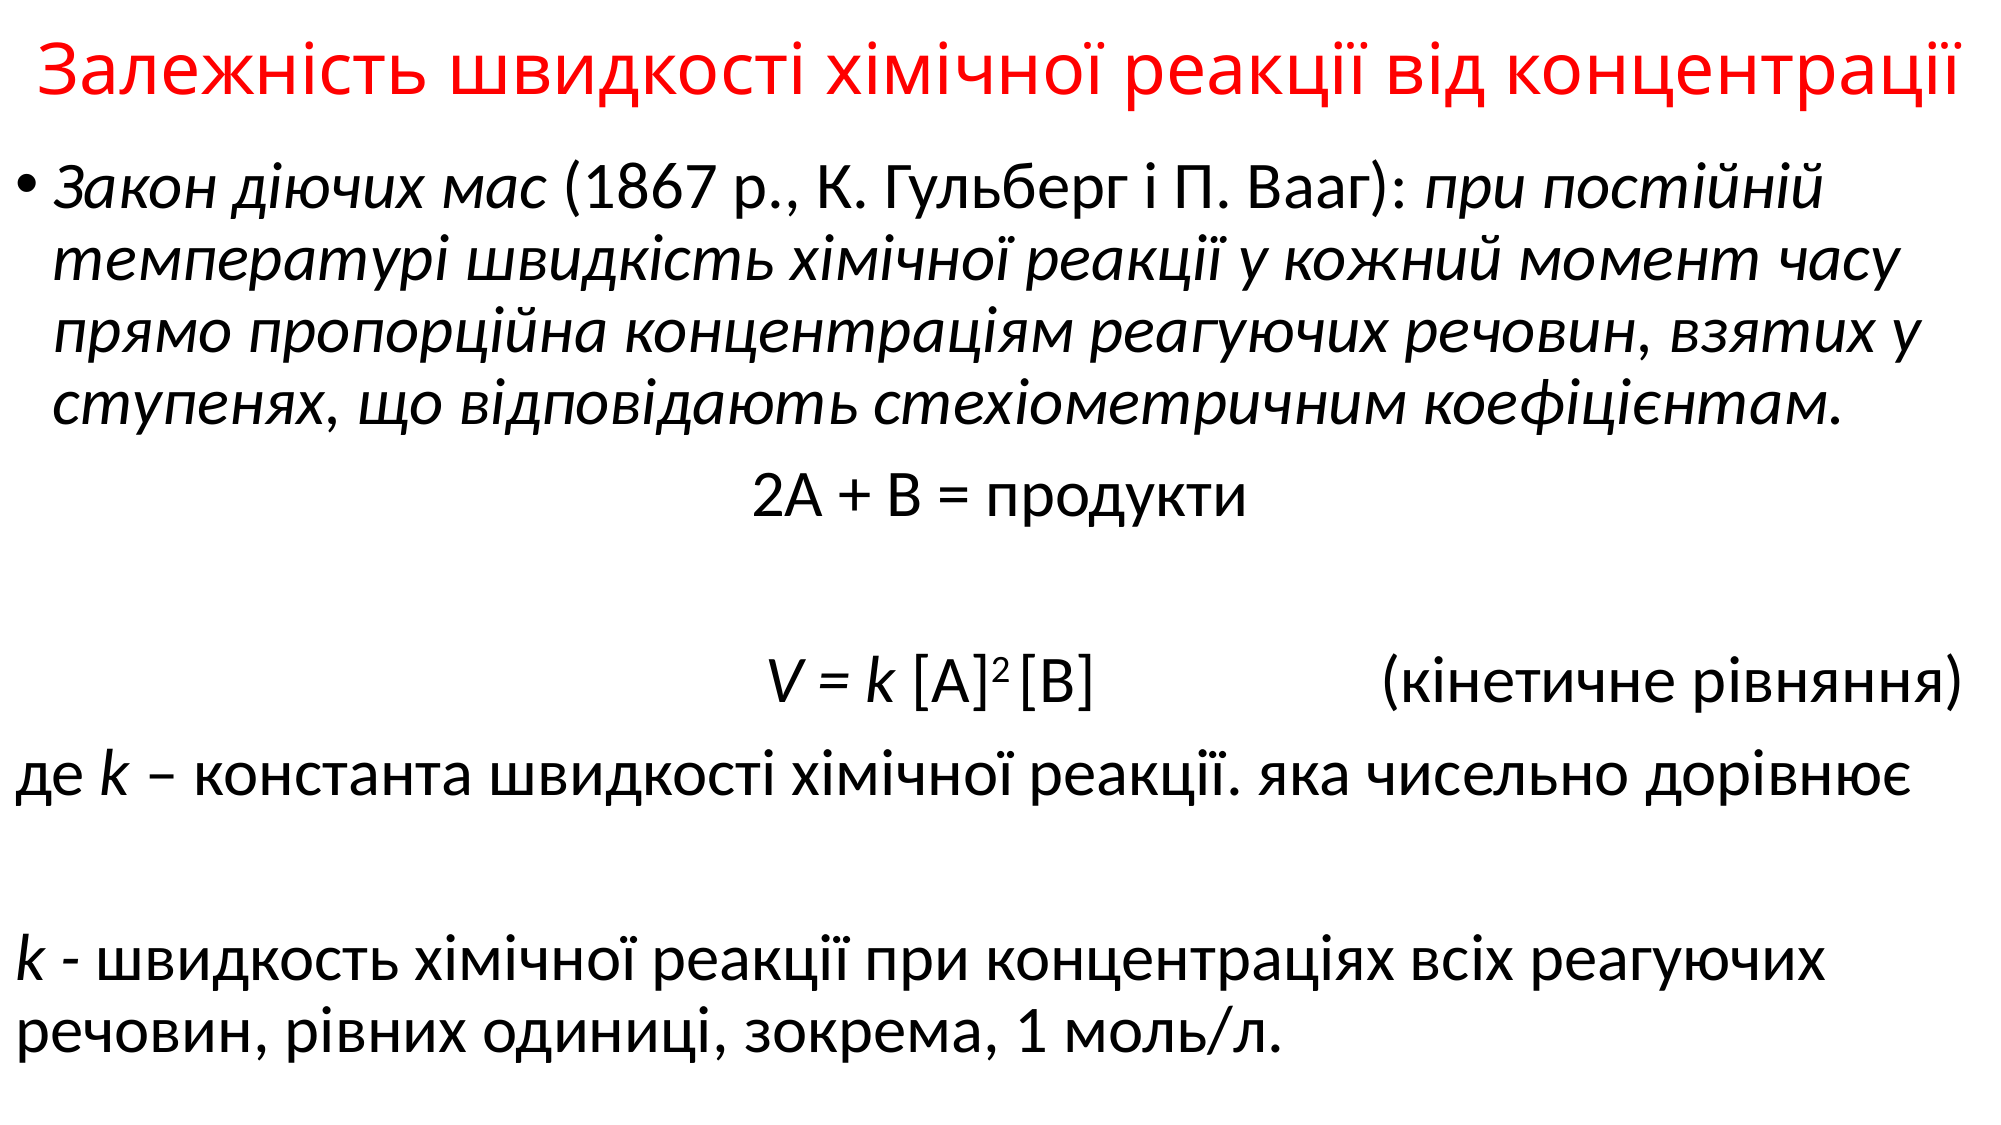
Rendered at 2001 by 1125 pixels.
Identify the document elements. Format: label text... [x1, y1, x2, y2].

title Залежність швидкості хімічної реакції від концентрації [0, 0, 2000, 143]
list Закон діючих мас (1867 р., К. Гульберг і П. Вааг): при постійній температурі швидкість хімічної реакції у кожний момент часу прямо пропорційна концентраціям реагуючих речовин, взятих у ступенях, що відповідають стехіометричним коефіцієнтам. 2А + В = продукти V = k [А]2 [В] (кінетичне рівняння) де k – константа швидкості хімічної реакції. яка чисельно дорівнює k - швидкость хімічної реакції при концентраціях всіх реагуючих речовин, рівних одиниці, зокрема, 1 моль/л. [0, 143, 2000, 1125]
